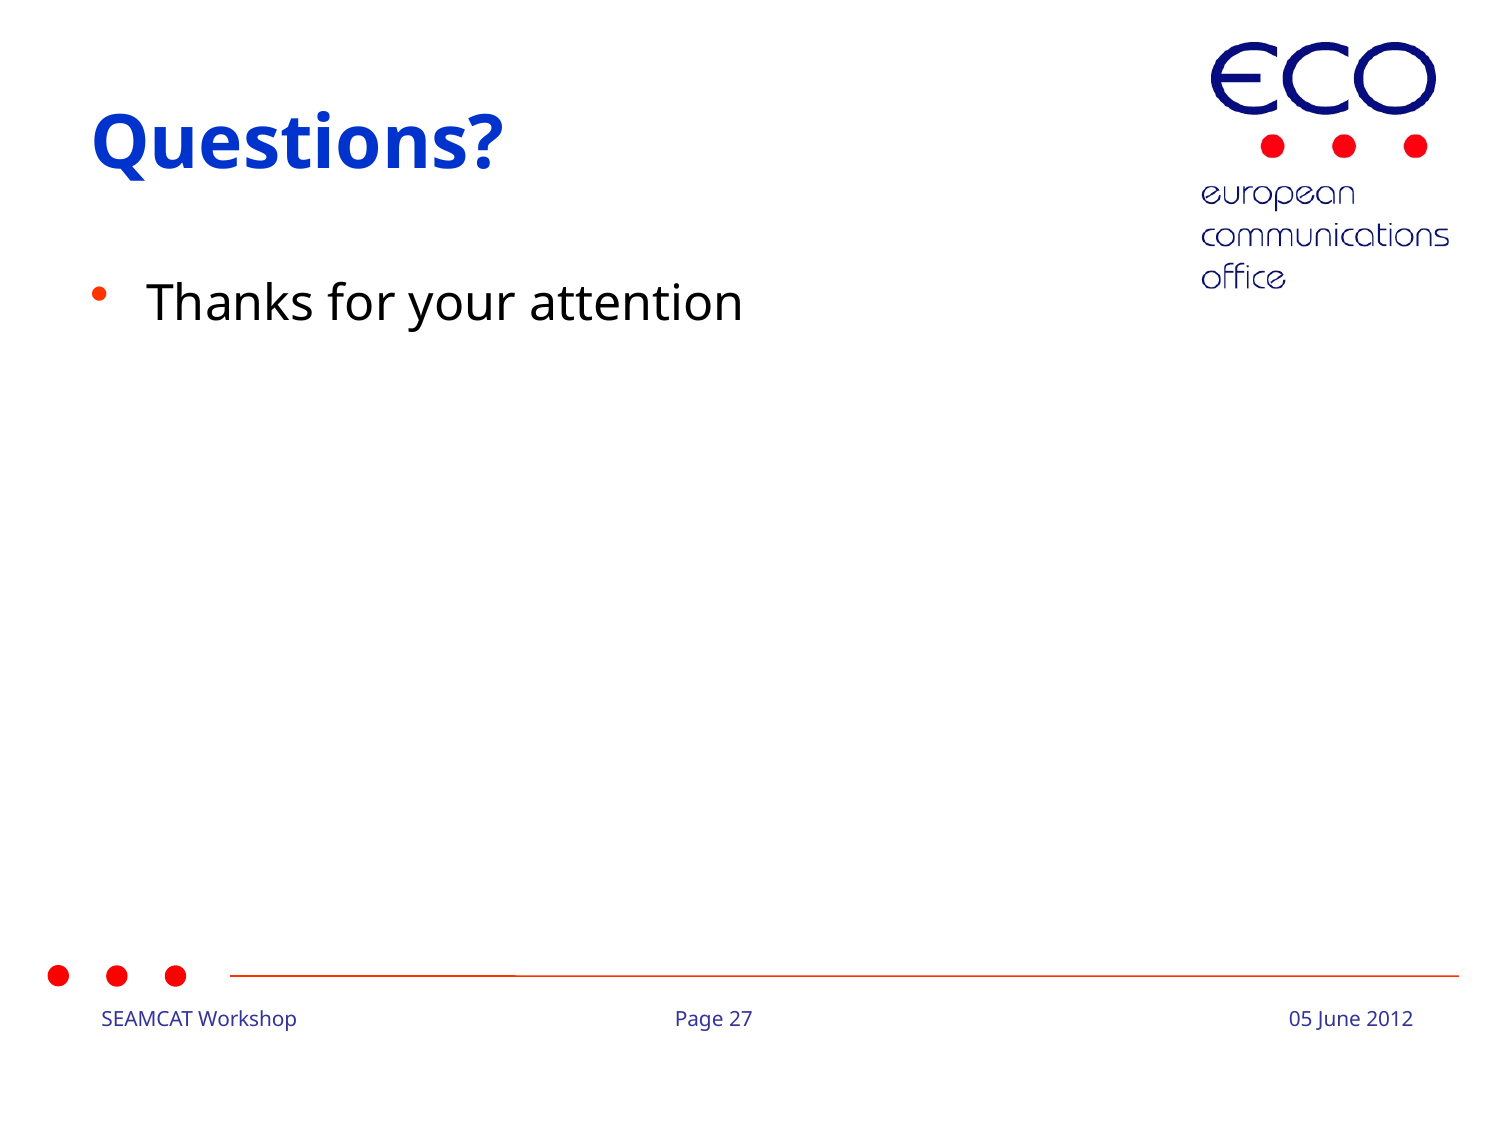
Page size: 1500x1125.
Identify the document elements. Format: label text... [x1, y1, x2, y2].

list Thanks for your attention [75, 262, 1425, 965]
title Questions? [75, 45, 1425, 233]
picture [1201, 41, 1449, 289]
